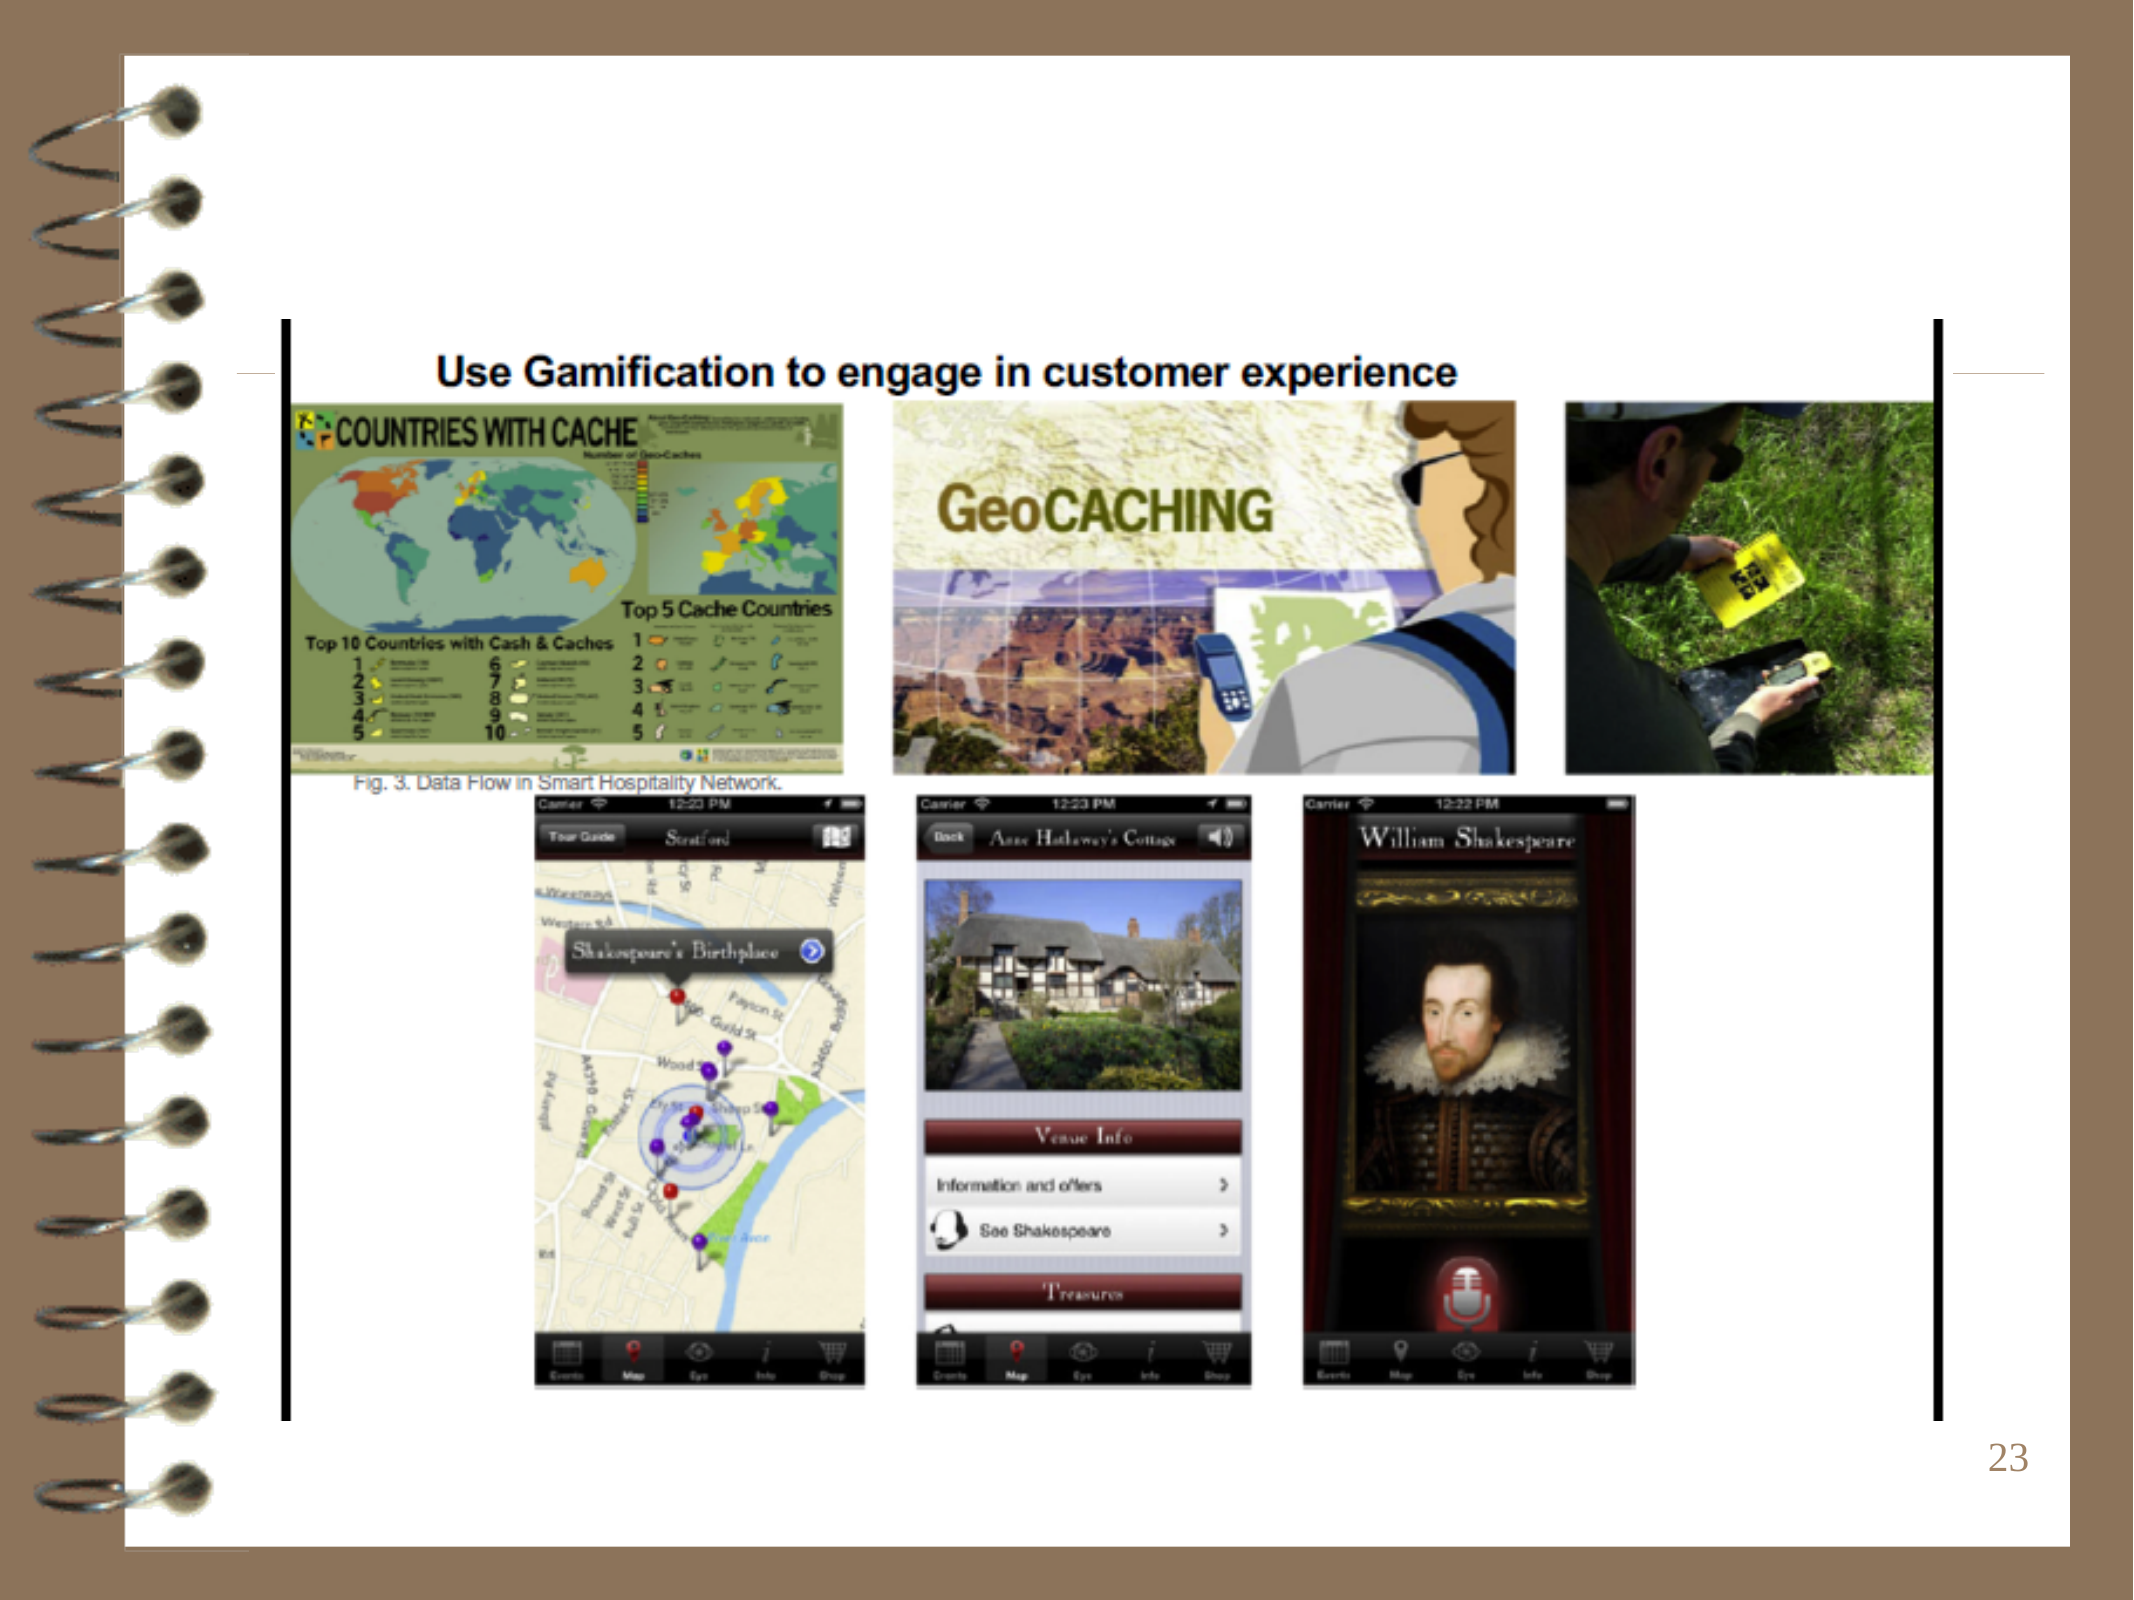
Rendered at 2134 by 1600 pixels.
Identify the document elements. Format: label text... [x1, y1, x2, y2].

slide_number 23 [1599, 1421, 2045, 1530]
picture [274, 319, 1953, 1422]
picture [0, 0, 249, 1600]
